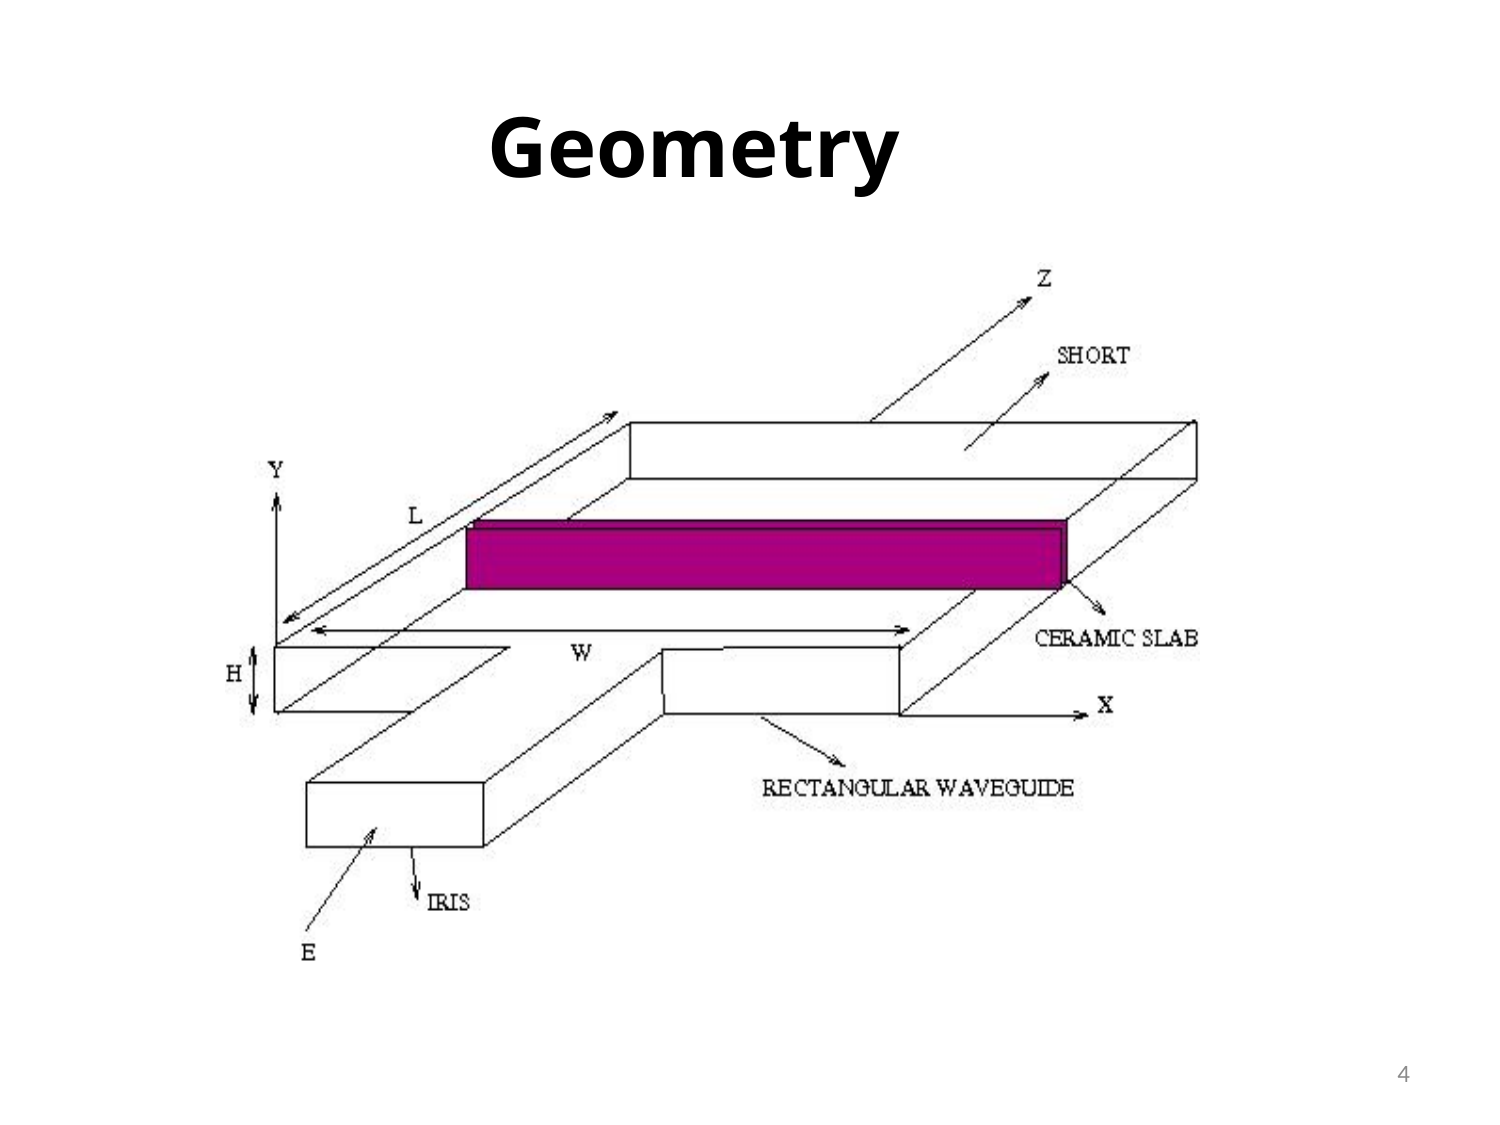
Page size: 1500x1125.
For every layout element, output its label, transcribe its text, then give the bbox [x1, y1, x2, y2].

slide_number 4 [1074, 1042, 1425, 1103]
picture [224, 262, 1201, 963]
title Geometry [187, 50, 1200, 238]
